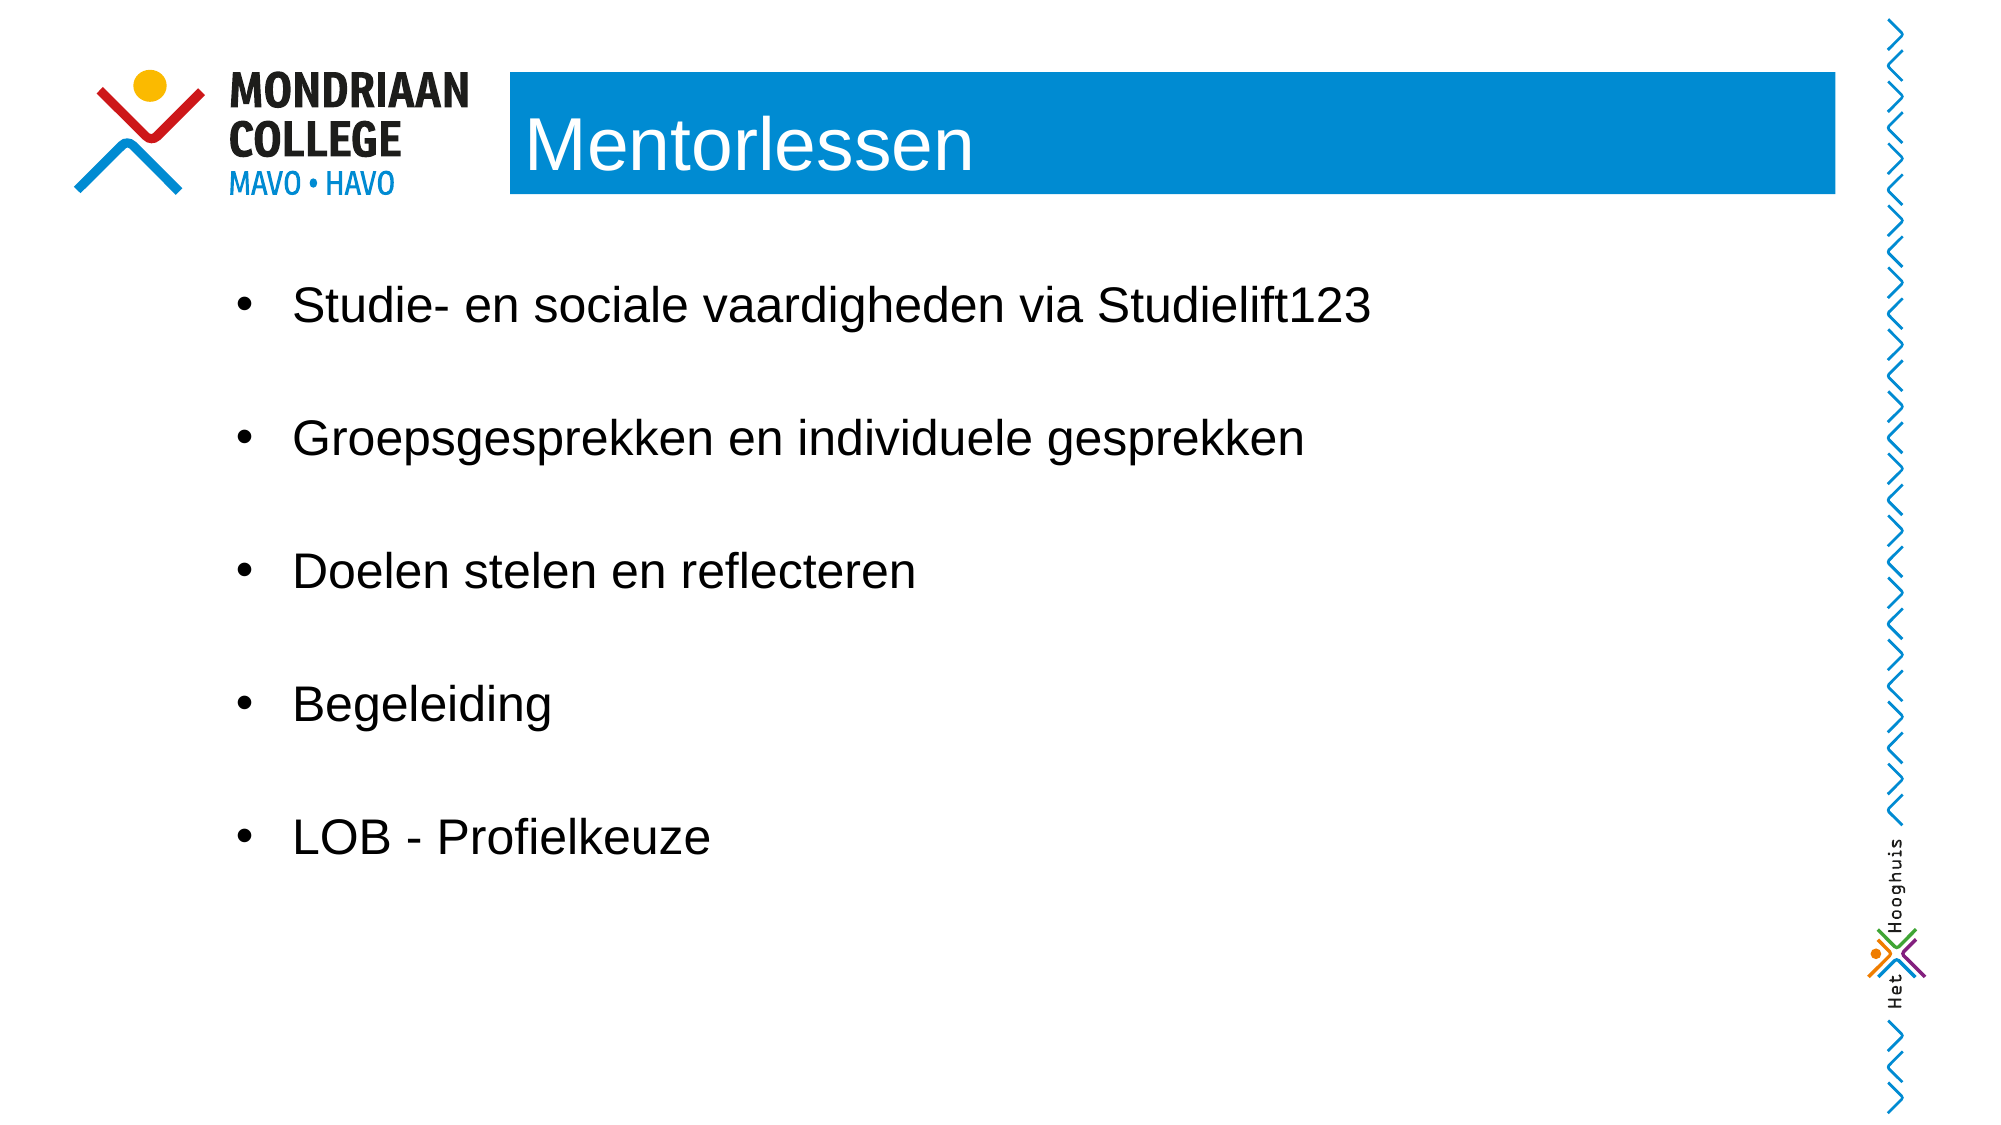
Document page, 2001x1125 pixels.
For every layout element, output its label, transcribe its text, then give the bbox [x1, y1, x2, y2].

subtitle Studie- en sociale vaardigheden via Studielift123​ Groepsgesprekken en individuele gesprekken ​ ​ Doelen stelen en reflecteren​ ​ Begeleiding​ ​ LOB - Profielkeuze [220, 271, 1822, 854]
title Mentorlessen [510, 72, 1836, 195]
